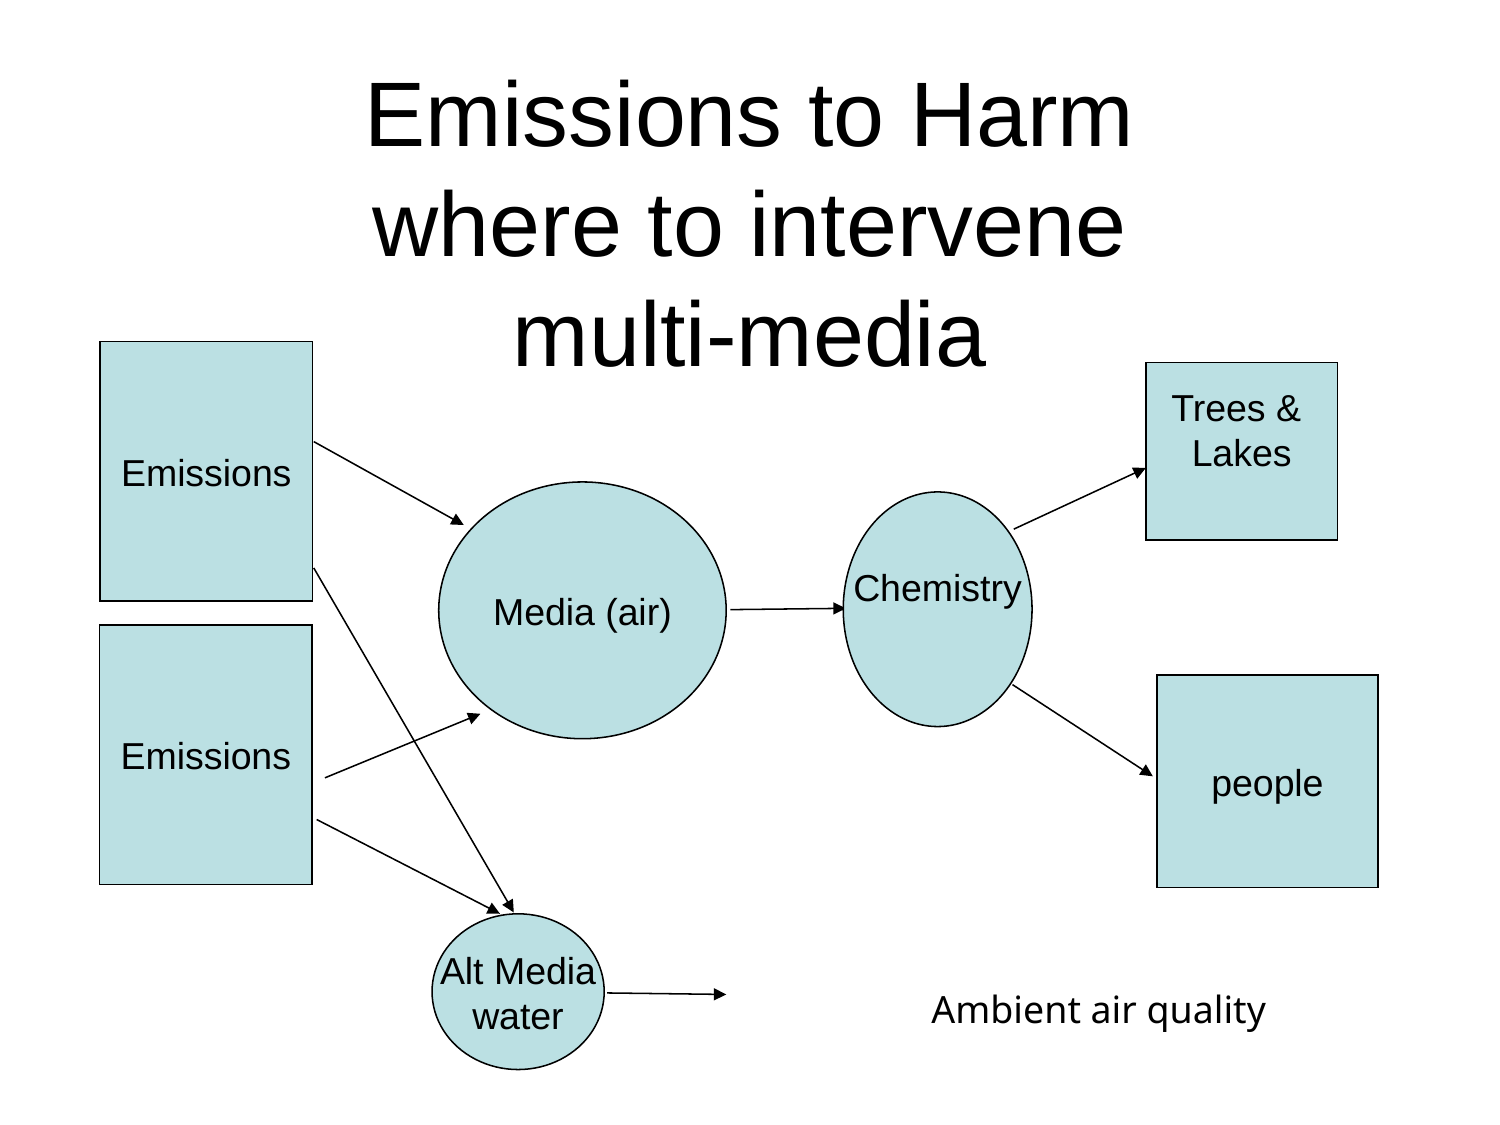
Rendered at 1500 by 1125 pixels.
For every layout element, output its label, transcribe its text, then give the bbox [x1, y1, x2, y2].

text_box Ambient air quality [916, 978, 1300, 1039]
text_box people [1157, 674, 1378, 888]
text_box Trees & Lakes [1145, 362, 1338, 541]
text_box [1013, 467, 1146, 530]
text_box Emissions [99, 341, 313, 602]
text_box [313, 441, 464, 526]
text_box [730, 602, 843, 615]
text_box Media (air) [438, 481, 727, 739]
text_box [313, 567, 514, 913]
text_box [607, 988, 727, 1001]
text_box [1012, 684, 1153, 777]
text_box [415, 712, 481, 741]
text_box [316, 819, 500, 914]
title Emissions to Harm where to intervene multi-media [74, 125, 1426, 314]
text_box Emissions [99, 624, 313, 885]
text_box Alt Media water [432, 913, 605, 1070]
text_box Chemistry [843, 491, 1033, 727]
